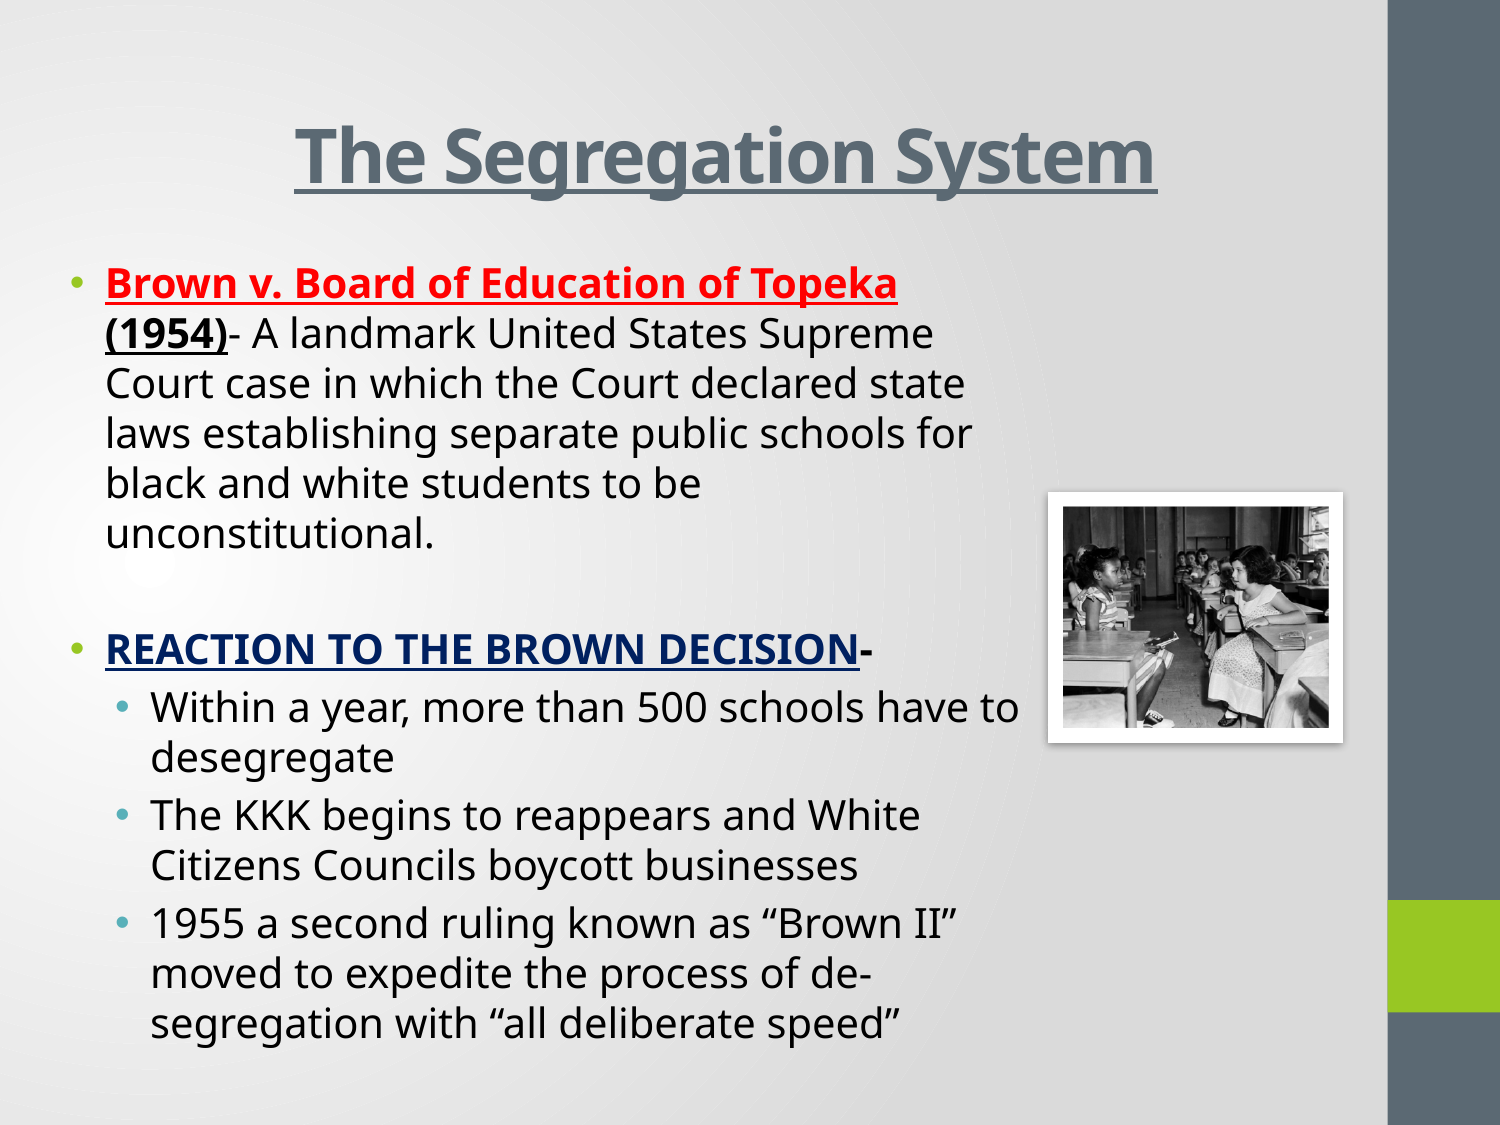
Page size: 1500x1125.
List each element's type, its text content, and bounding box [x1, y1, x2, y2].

list Brown v. Board of Education of Topeka (1954)- A landmark United States Supreme Court case in which the Court declared state laws establishing separate public schools for black and white students to be unconstitutional. REACTION TO THE BROWN DECISION- Within a year, more than 500 schools have to desegregate The KKK begins to reappears and White Citizens Councils boycott businesses 1955 a second ruling known as “Brown II” moved to expedite the process of de-segregation with “all deliberate speed” [37, 249, 1050, 1063]
title The Segregation System [150, 99, 1303, 206]
picture [1061, 505, 1330, 729]
